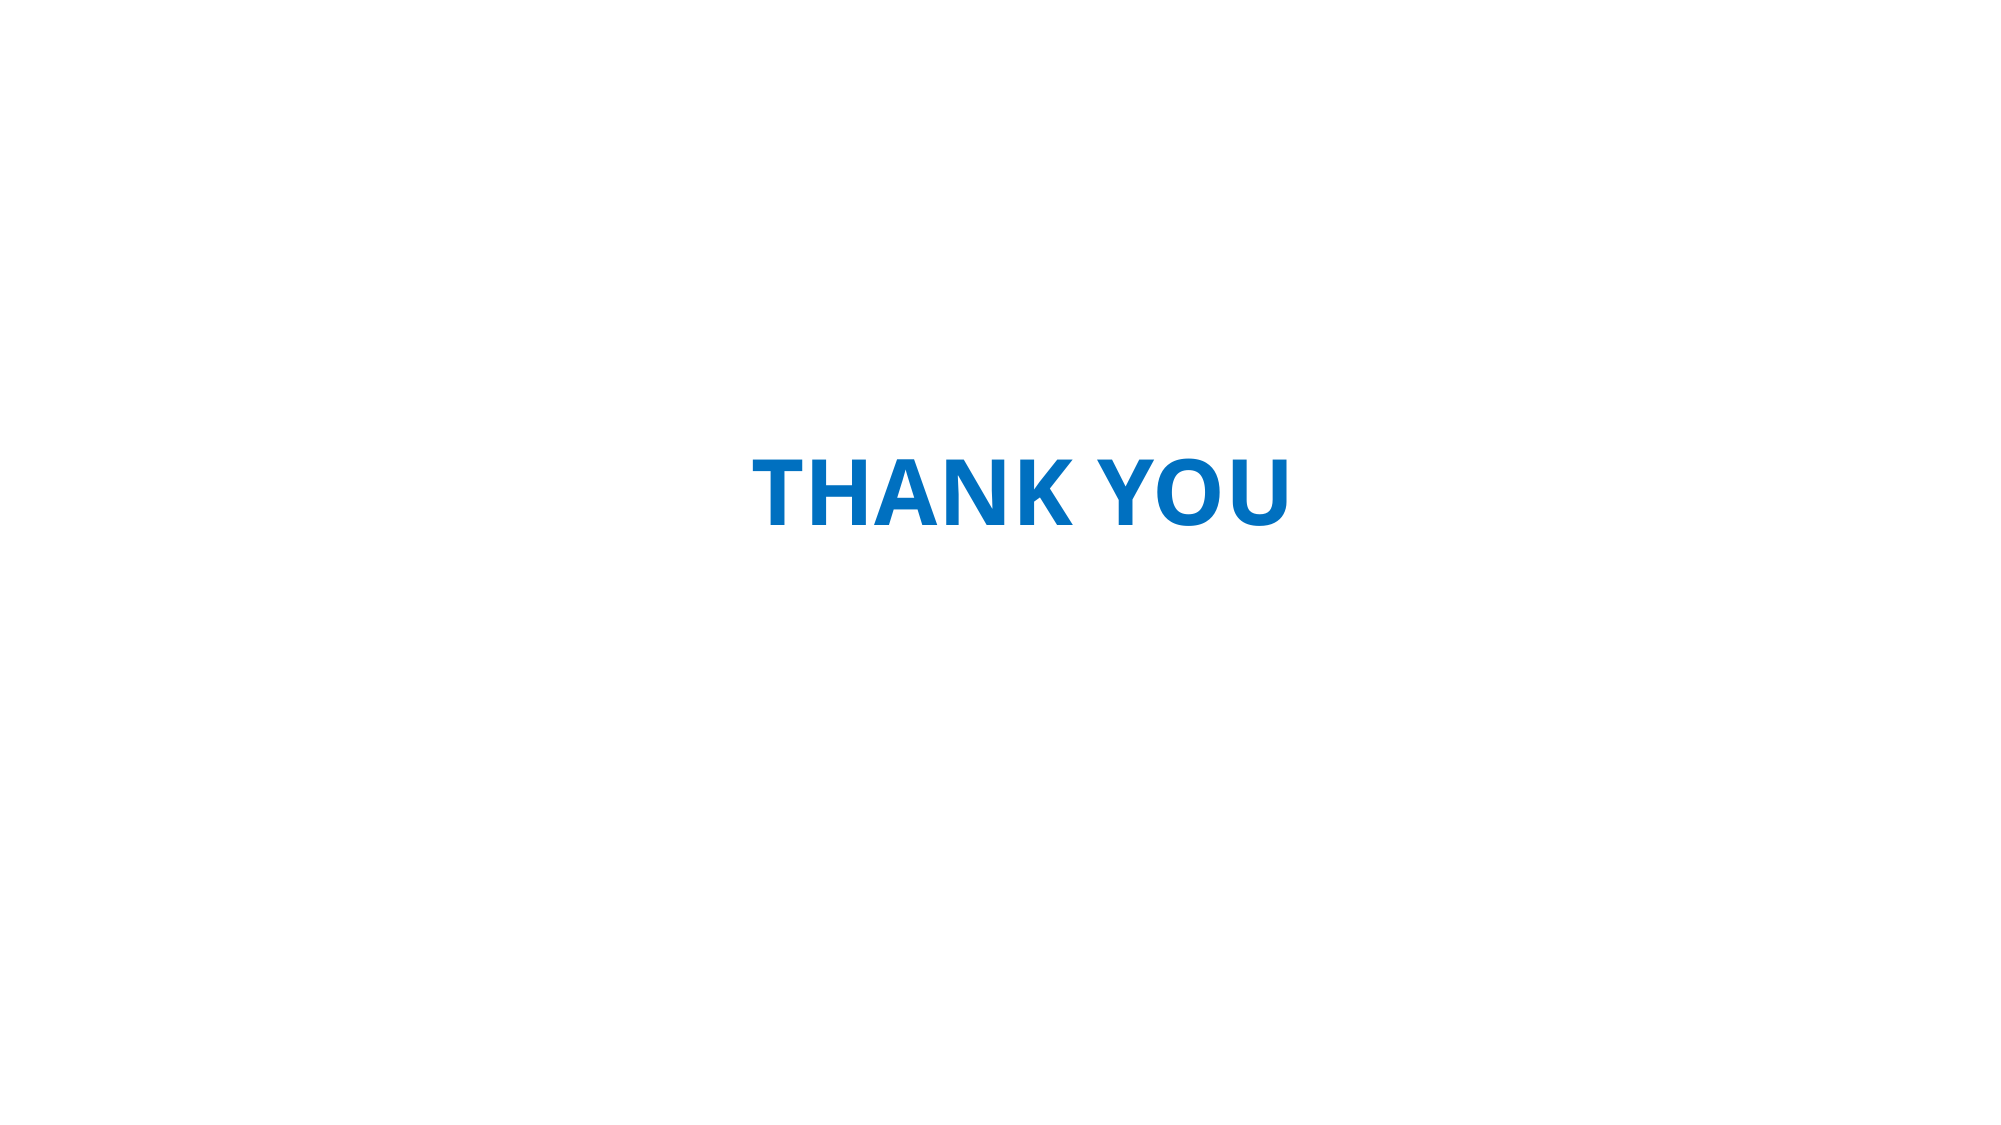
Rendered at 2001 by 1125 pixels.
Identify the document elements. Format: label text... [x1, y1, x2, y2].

title THANK YOU [174, 376, 1825, 602]
